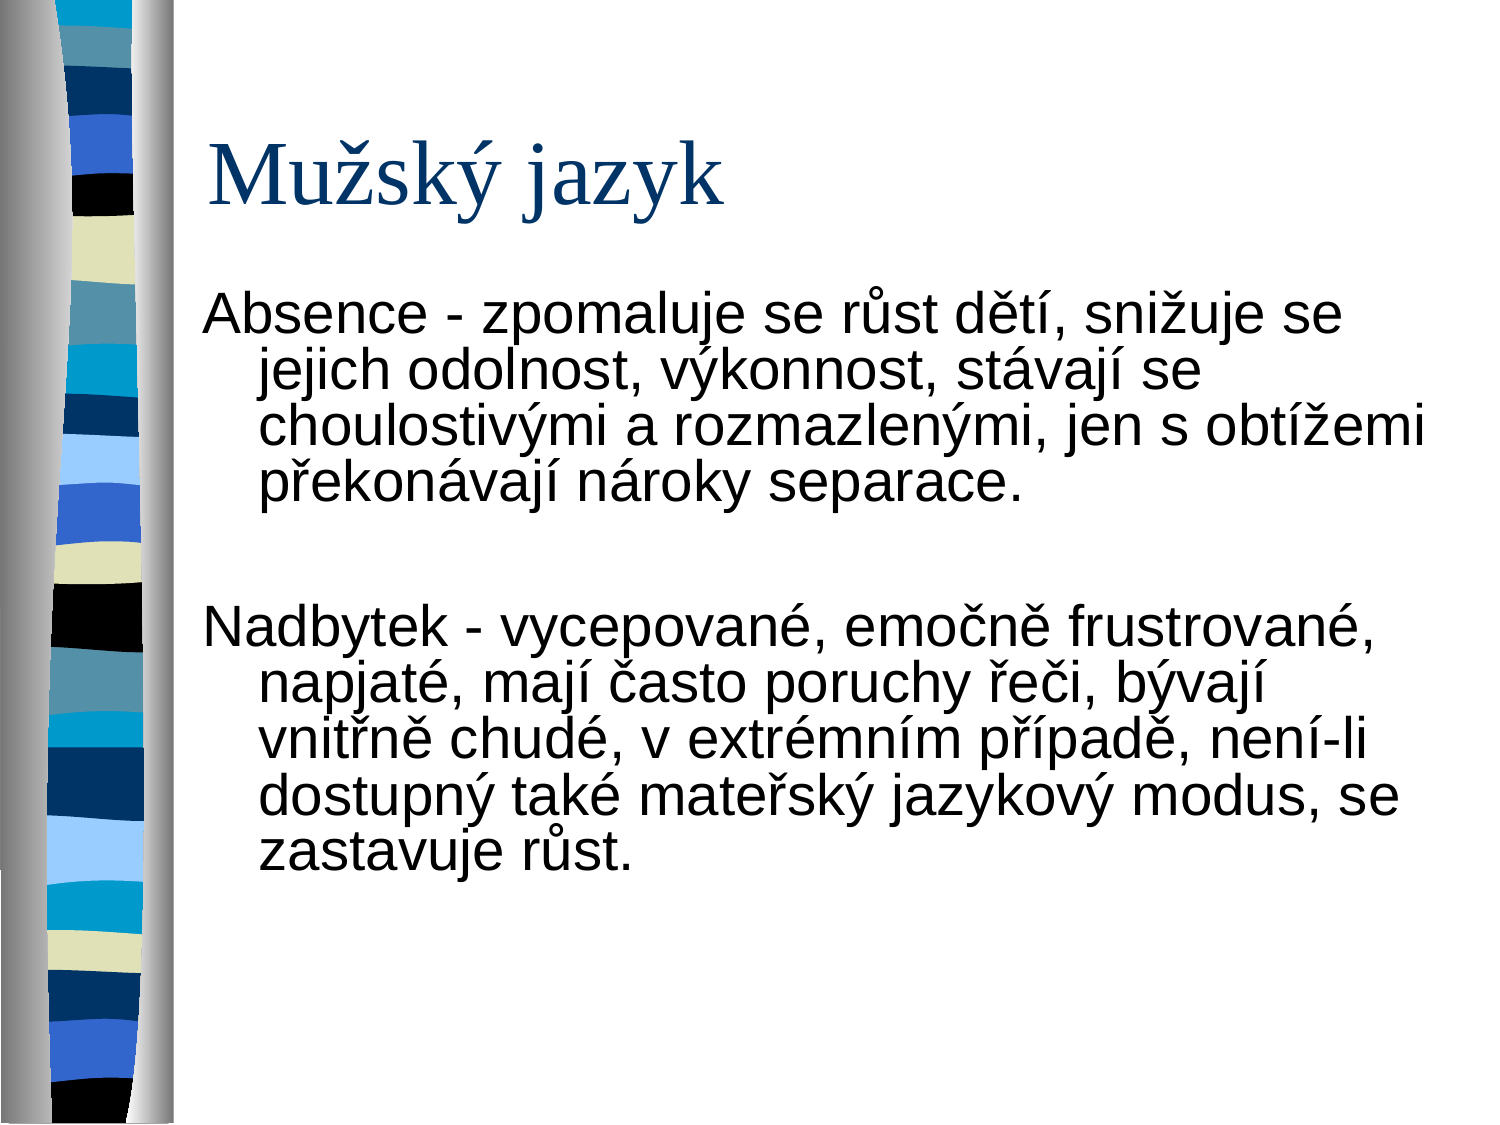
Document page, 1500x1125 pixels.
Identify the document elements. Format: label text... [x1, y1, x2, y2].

list Absence - zpomaluje se růst dětí, snižuje se jejich odolnost, výkonnost, stávají se choulostivými a rozmazlenými, jen s obtížemi překonávají nároky separace. Nadbytek - vycepované, emočně frustrované, napjaté, mají často poruchy řeči, bývají vnitřně chudé, v extrémním případě, není-li dostupný také mateřský jazykový modus, se zastavuje růst. [187, 281, 1463, 1036]
title Mužský jazyk [192, 75, 1467, 262]
